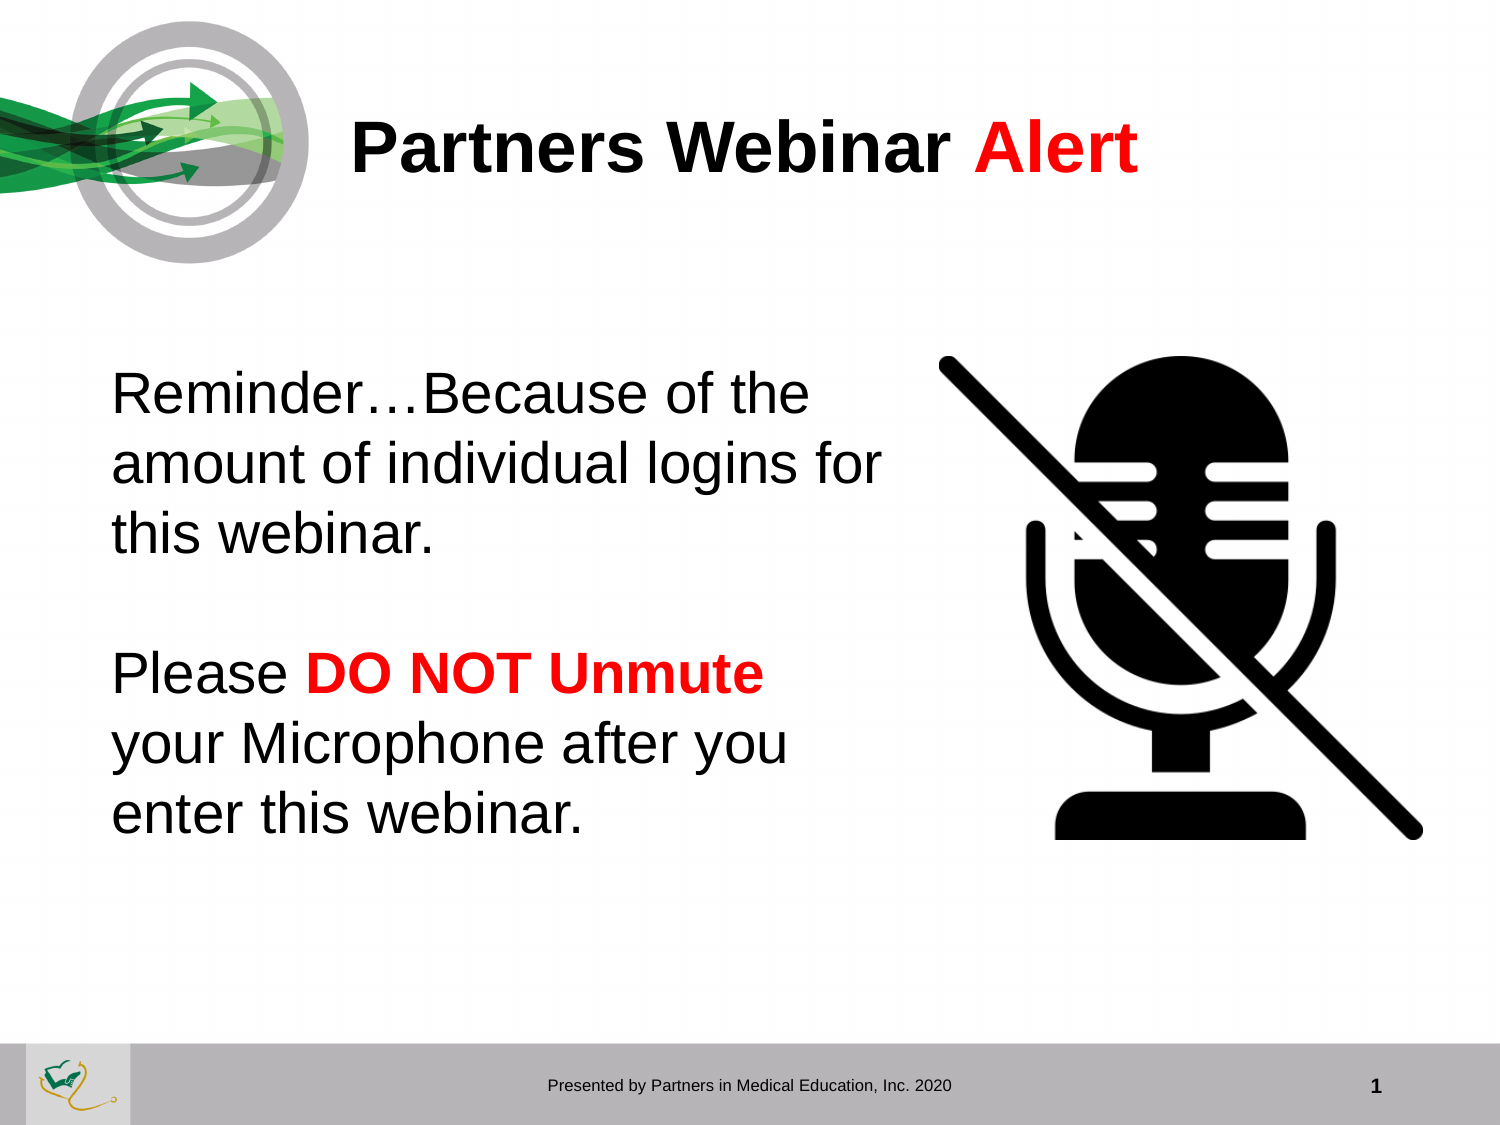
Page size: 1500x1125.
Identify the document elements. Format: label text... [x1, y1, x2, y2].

footer Presented by Partners in Medical Education, Inc. 2020 [496, 1055, 1004, 1116]
text_box Reminder…Because of the amount of individual logins for this webinar. Please DO NOT Unmute your Microphone after you enter this webinar. [96, 347, 910, 973]
picture [0, 0, 1500, 1125]
slide_number 1 [1059, 1055, 1397, 1116]
title Partners Webinar Alert [335, 40, 1406, 258]
